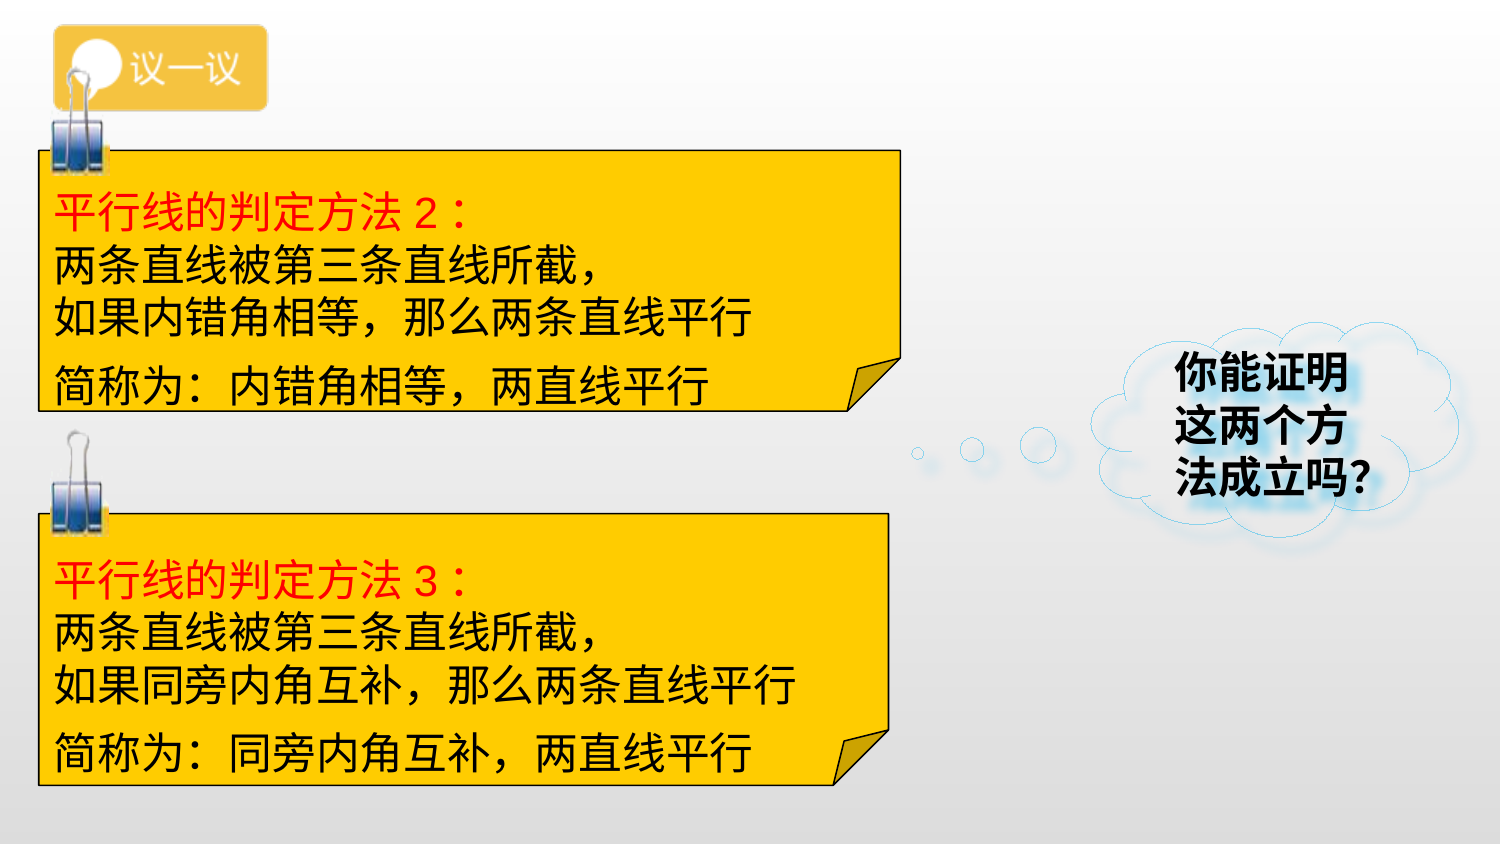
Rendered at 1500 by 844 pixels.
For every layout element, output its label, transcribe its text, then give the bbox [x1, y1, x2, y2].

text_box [38, 50, 901, 412]
picture [41, 17, 383, 50]
text_box 你能证明这两个方法成立吗？ [959, 436, 986, 463]
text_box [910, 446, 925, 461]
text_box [38, 412, 889, 786]
text_box 你能证明这两个方法成立吗？ [1019, 426, 1058, 465]
text_box 你能证明这两个方法成立吗？ [1089, 321, 1460, 539]
